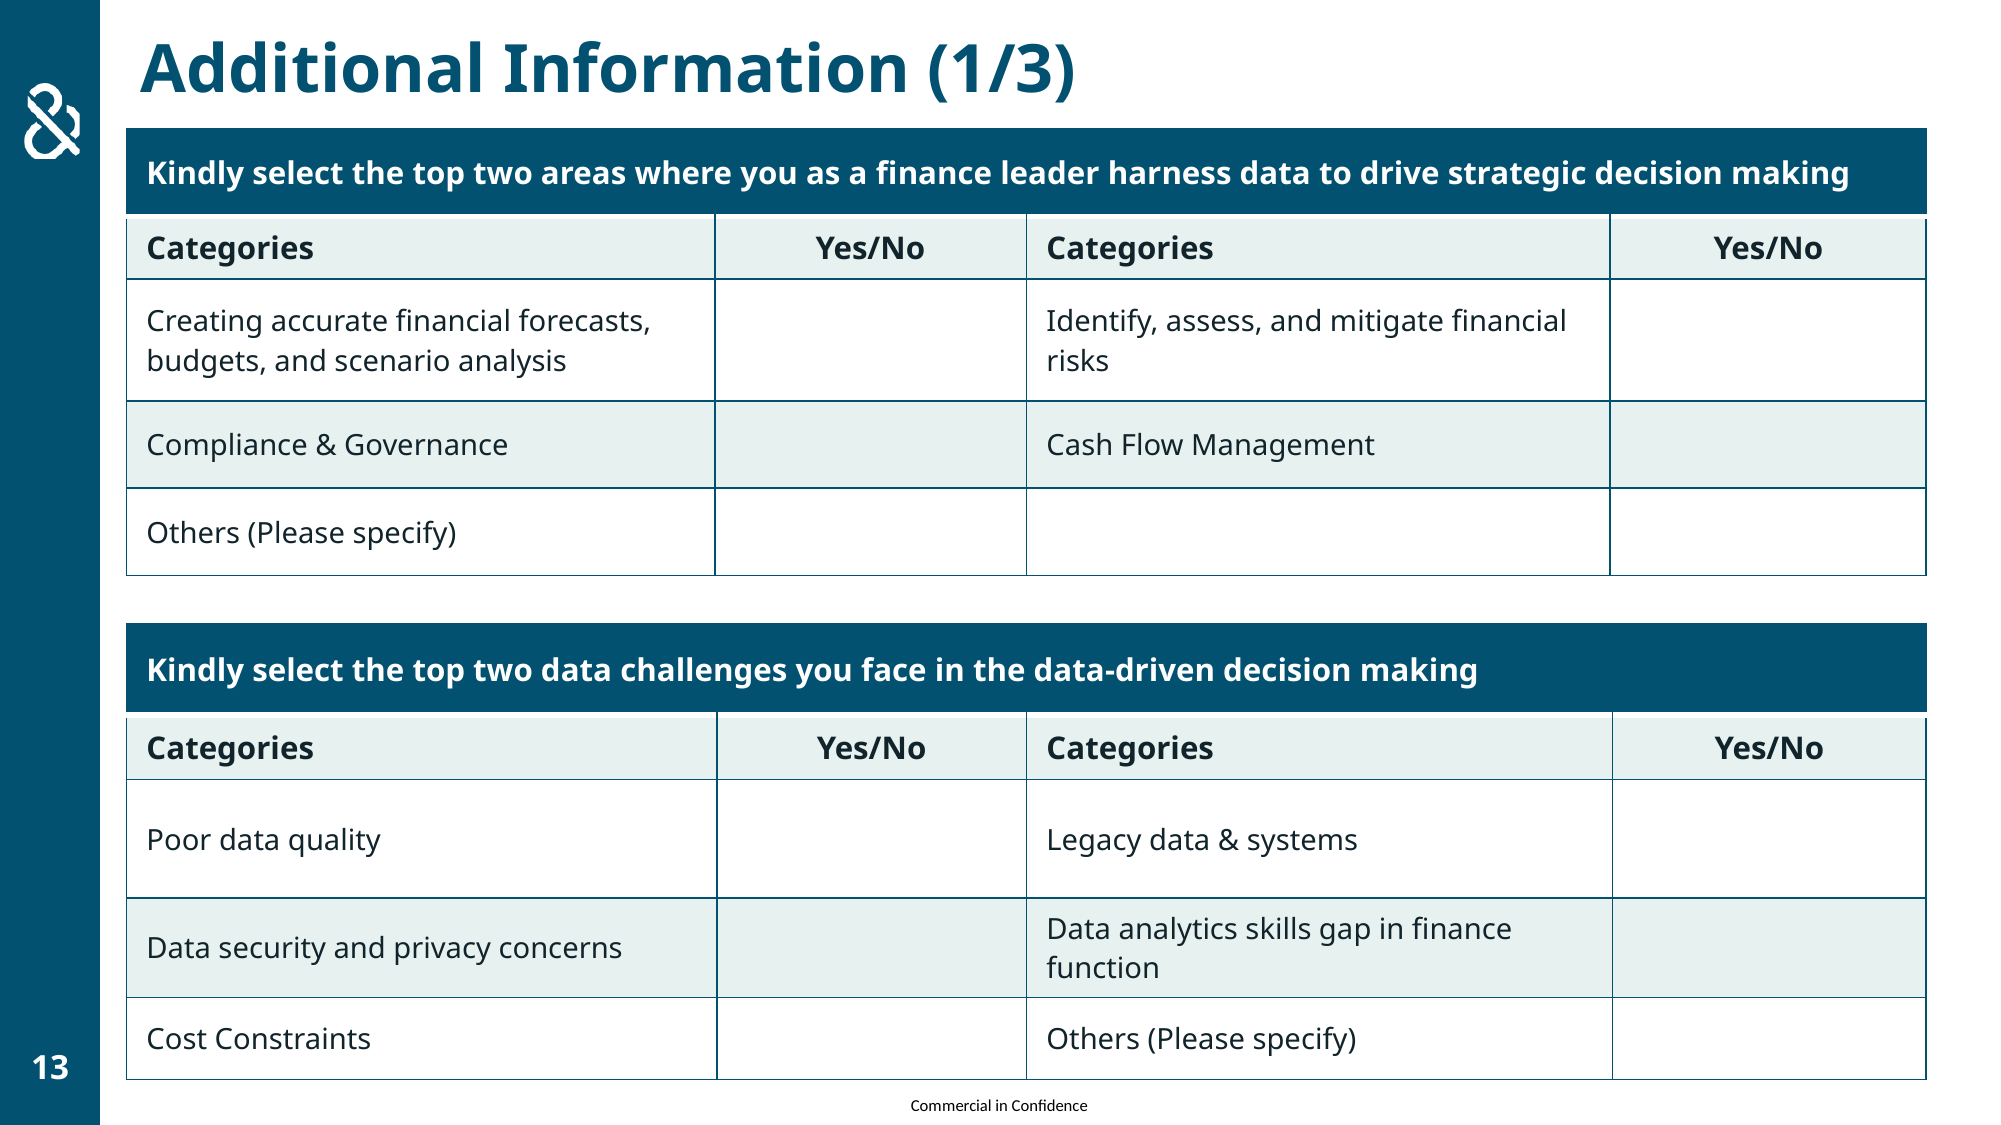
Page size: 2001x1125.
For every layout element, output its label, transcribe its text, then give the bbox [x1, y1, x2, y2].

table_cell Data security and privacy concerns [127, 899, 716, 997]
table_cell Categories [1027, 718, 1612, 779]
table_cell Categories [127, 219, 714, 278]
table_cell [1611, 402, 1925, 487]
table_cell Poor data quality [127, 780, 716, 897]
table_cell [1027, 489, 1609, 575]
table_cell Yes/No [1613, 718, 1925, 779]
table_cell Compliance & Governance [127, 402, 714, 487]
table_cell [1613, 899, 1925, 997]
table_cell [716, 280, 1026, 400]
table_cell Others (Please specify) [127, 489, 714, 575]
table_cell [718, 998, 1026, 1079]
table_header Kindly select the top two areas where you as a finance leader harness data to drive strategic decision making [127, 130, 1925, 214]
table_cell [1613, 998, 1925, 1079]
table_cell Others (Please specify) [1027, 998, 1612, 1079]
table_cell [1613, 780, 1925, 897]
table_cell Yes/No [718, 718, 1026, 779]
table_cell Cost Constraints [127, 998, 716, 1079]
table_cell [1611, 489, 1925, 575]
table_cell Creating accurate financial forecasts, budgets, and scenario analysis [127, 280, 714, 400]
table_cell Legacy data & systems [1027, 780, 1612, 897]
table_cell Yes/No [716, 219, 1026, 278]
table_cell Cash Flow Management [1027, 402, 1609, 487]
table_cell [1611, 280, 1925, 400]
table_cell Data analytics skills gap in finance function [1027, 899, 1612, 997]
text_box Additional Information (1/3) [125, 14, 1851, 140]
table_cell [716, 402, 1026, 487]
table_cell [718, 899, 1026, 997]
table_cell [718, 780, 1026, 897]
table_cell Categories [127, 718, 716, 779]
table_header Kindly select the top two data challenges you face in the data-driven decision making [127, 625, 1925, 712]
table_cell Yes/No [1611, 219, 1925, 278]
table_cell Identify, assess, and mitigate financial risks [1027, 280, 1609, 400]
table_cell [716, 489, 1026, 575]
table_cell Categories [1027, 219, 1609, 278]
